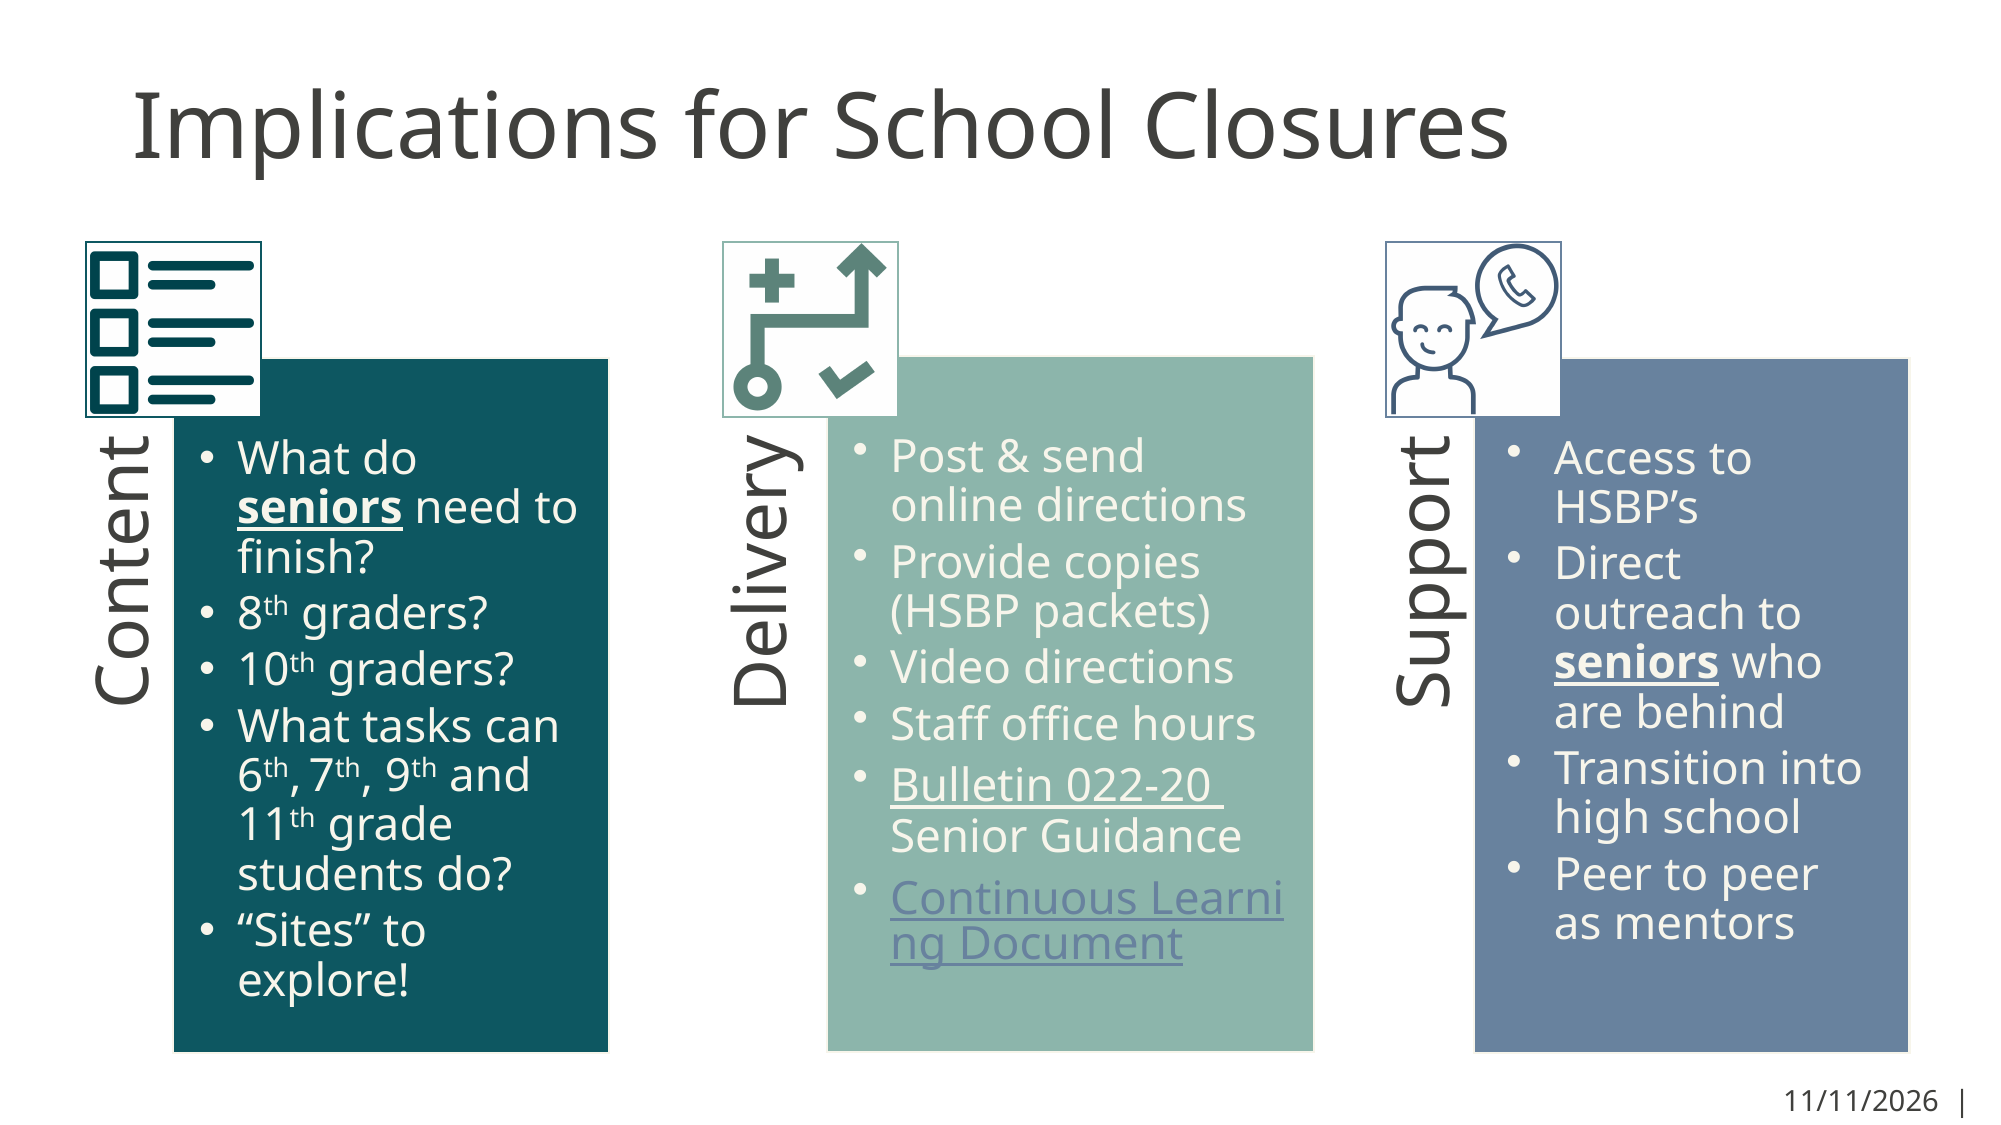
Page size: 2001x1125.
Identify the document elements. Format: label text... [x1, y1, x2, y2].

text_box 4/7/2020 | 35 [1743, 1074, 2000, 1125]
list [73, 201, 1922, 1094]
title Implications for School Closures [116, 36, 1842, 201]
